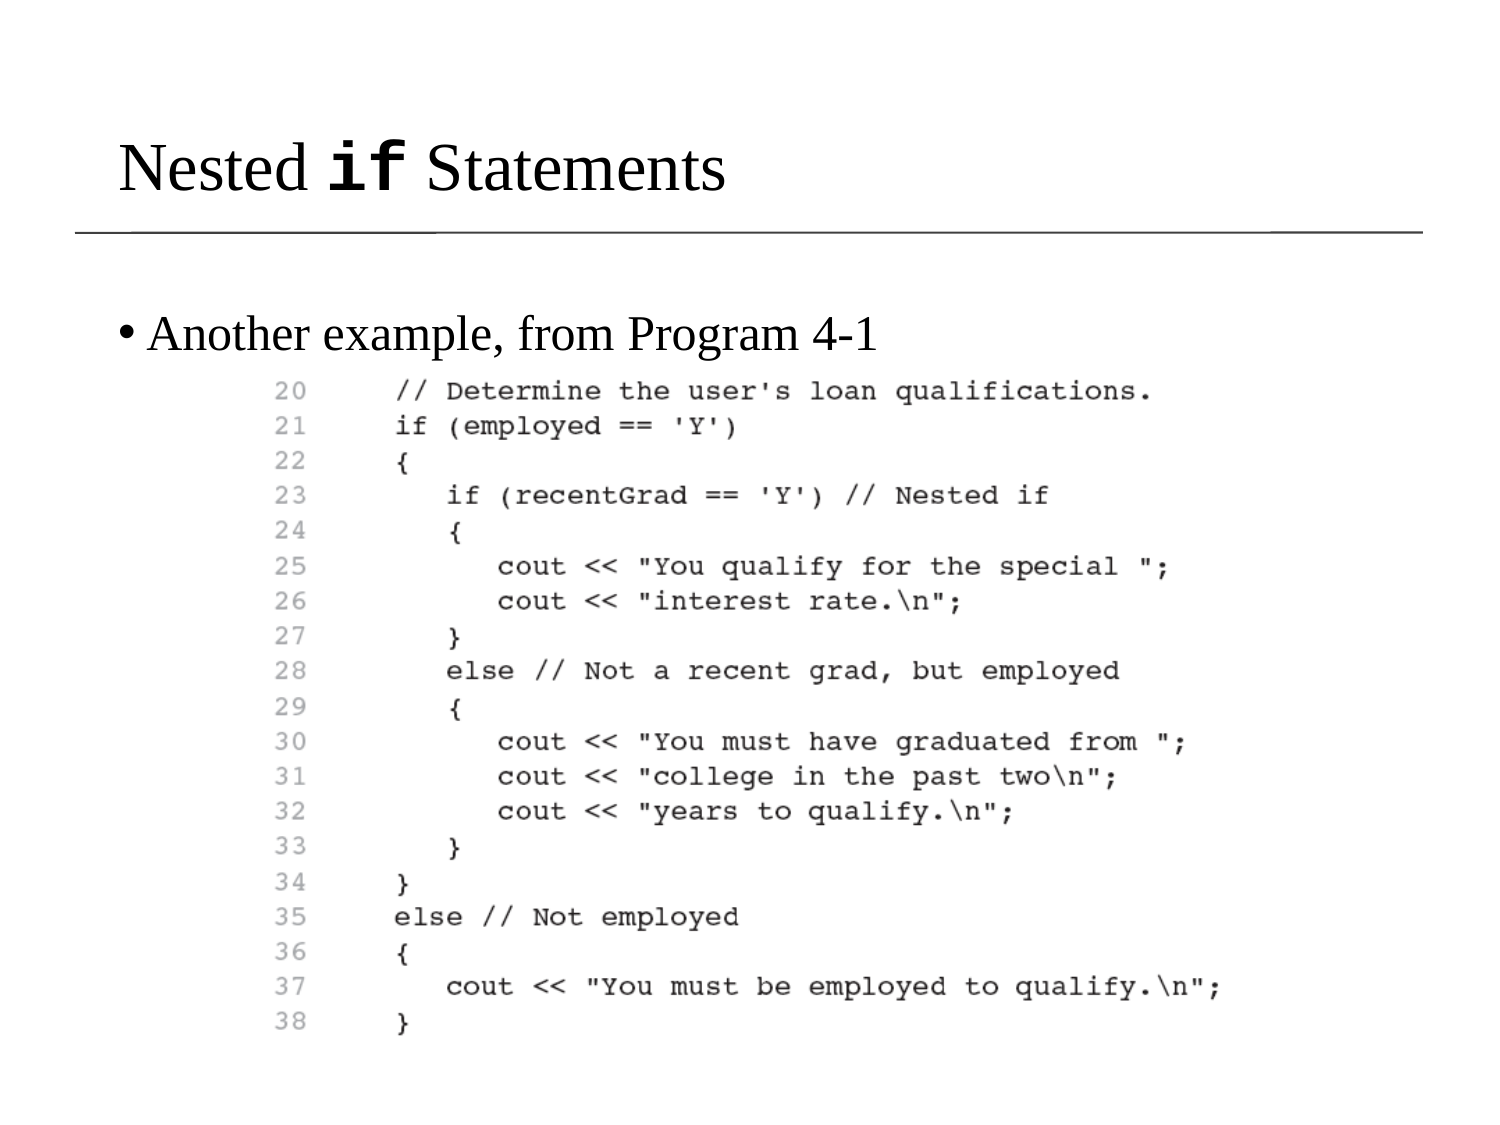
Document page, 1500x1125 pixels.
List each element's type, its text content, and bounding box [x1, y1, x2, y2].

title Nested if Statements [103, 59, 1397, 278]
list Another example, from Program 4-1 [103, 299, 1397, 1014]
picture [268, 376, 1232, 1041]
